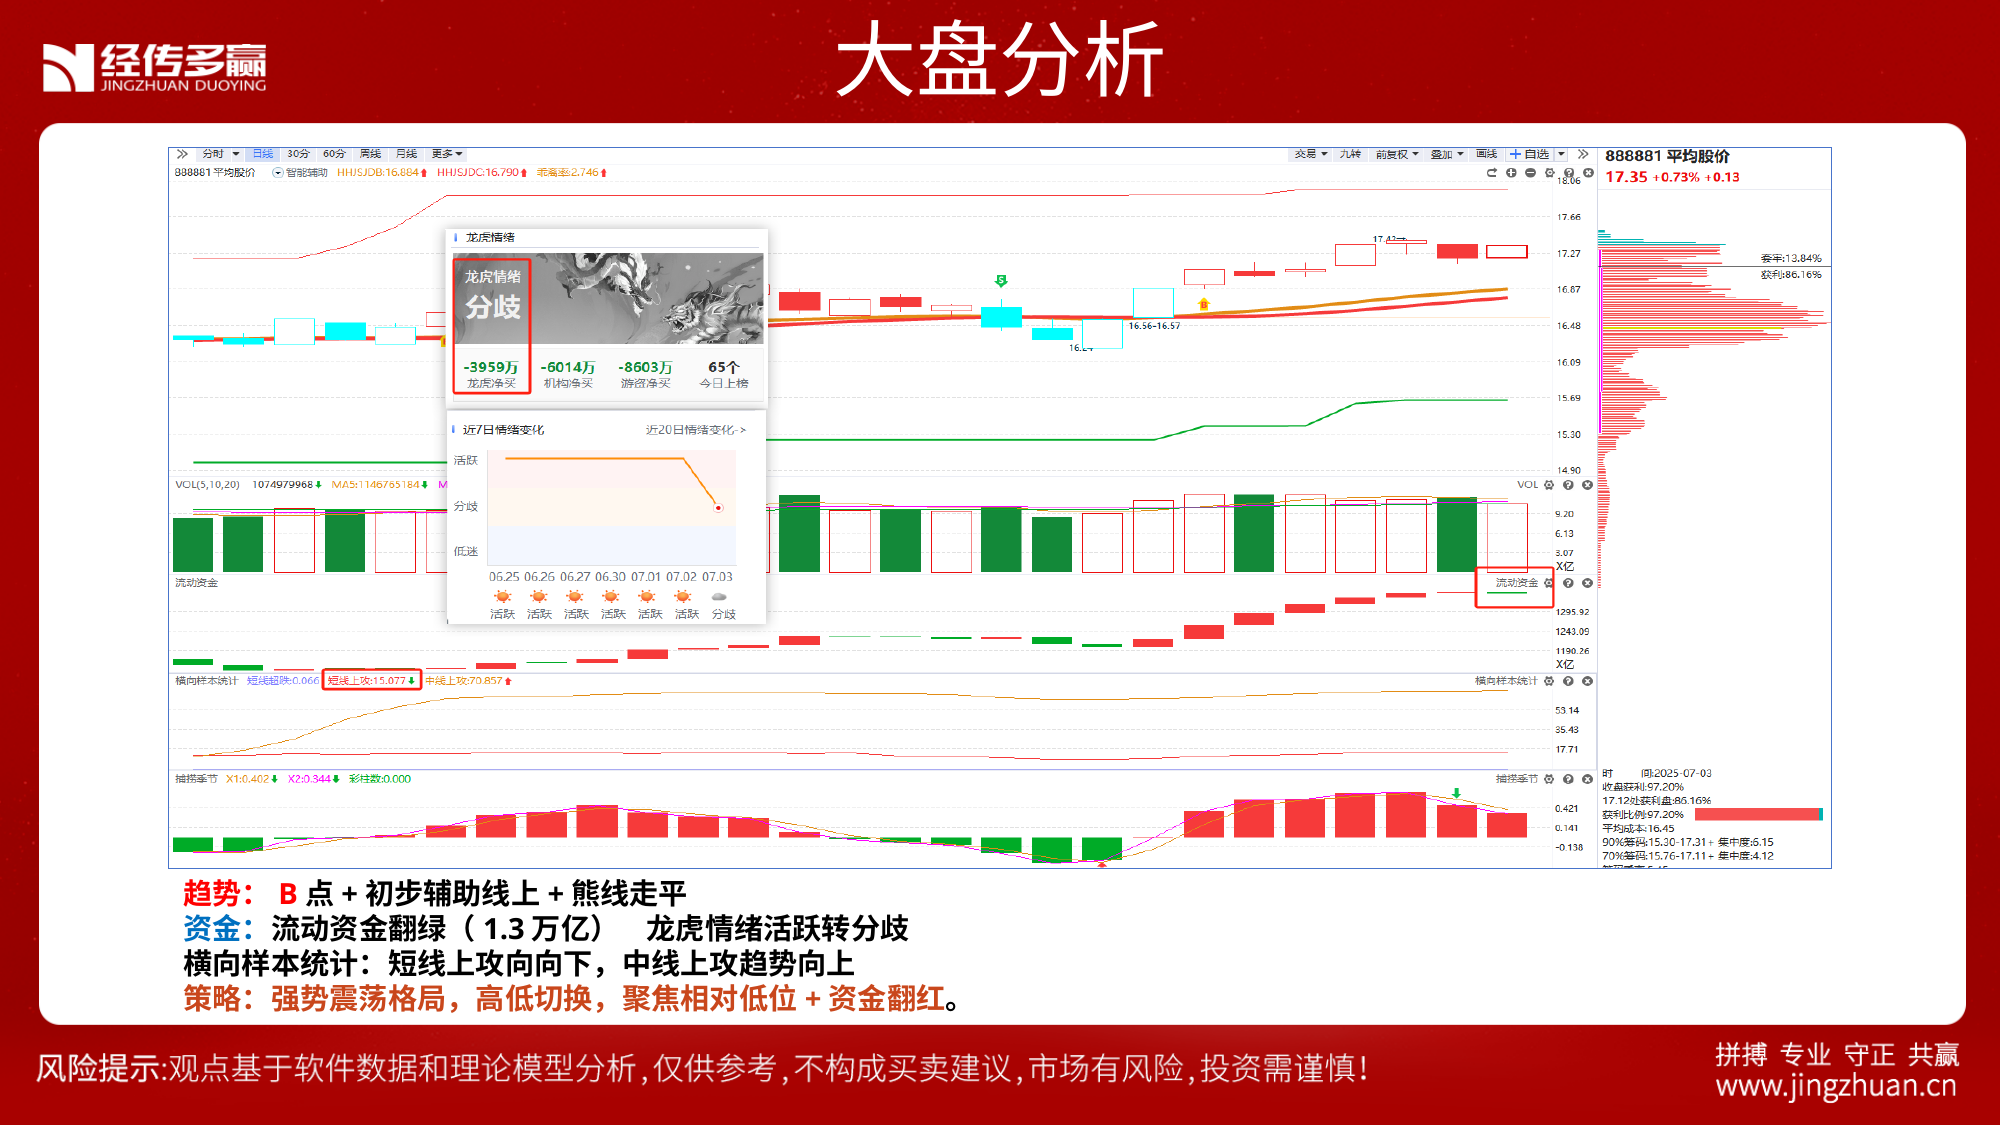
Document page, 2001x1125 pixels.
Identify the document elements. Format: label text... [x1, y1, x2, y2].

text_box 趋势：B点+初步辅助线上+熊线走平 资金：流动资金翻绿（1.3万亿） 龙虎情绪活跃转分歧 横向样本统计：短线上攻向向下，中线上攻趋势向上 策略：强势震荡格局，高低切换，聚焦相对低位+资金翻红。 [168, 869, 1164, 1023]
text_box 大盘分析 [471, 0, 1529, 115]
picture [0, 0, 2000, 1125]
